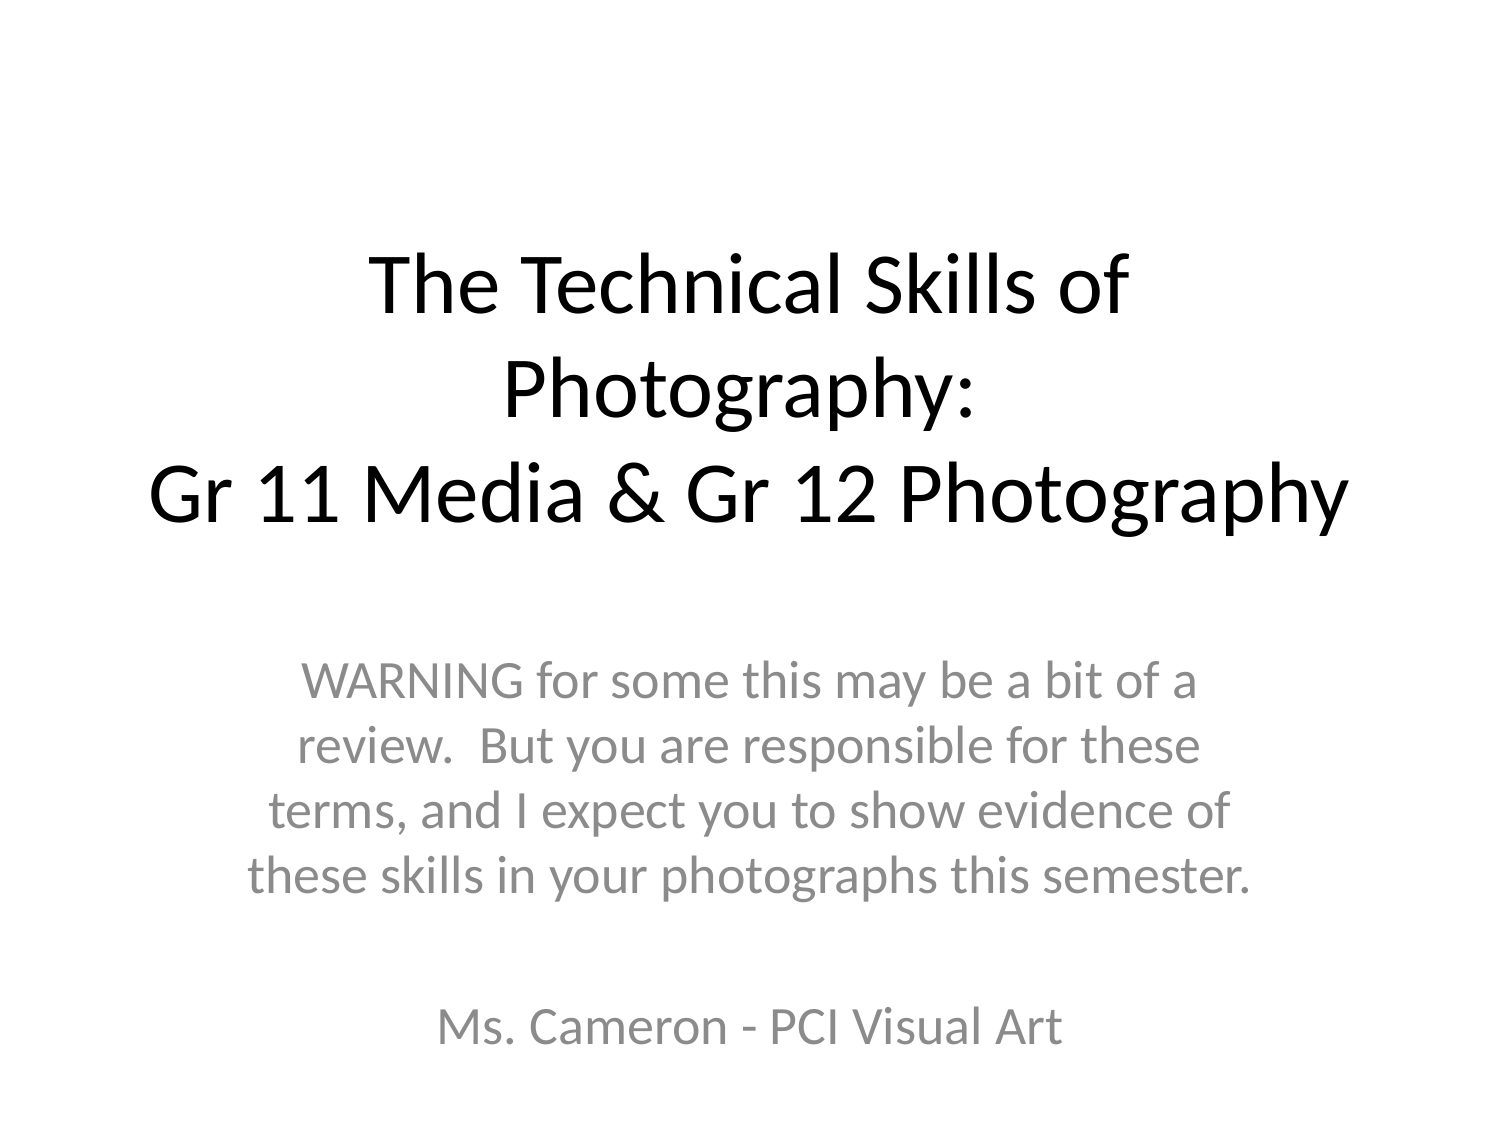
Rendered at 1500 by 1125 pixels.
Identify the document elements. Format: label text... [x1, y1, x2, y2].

title The Technical Skills of Photography: Gr 11 Media & Gr 12 Photography [112, 174, 1388, 591]
subtitle WARNING for some this may be a bit of a review. But you are responsible for these terms, and I expect you to show evidence of these skills in your photographs this semester. Ms. Cameron - PCI Visual Art [225, 637, 1275, 1088]
